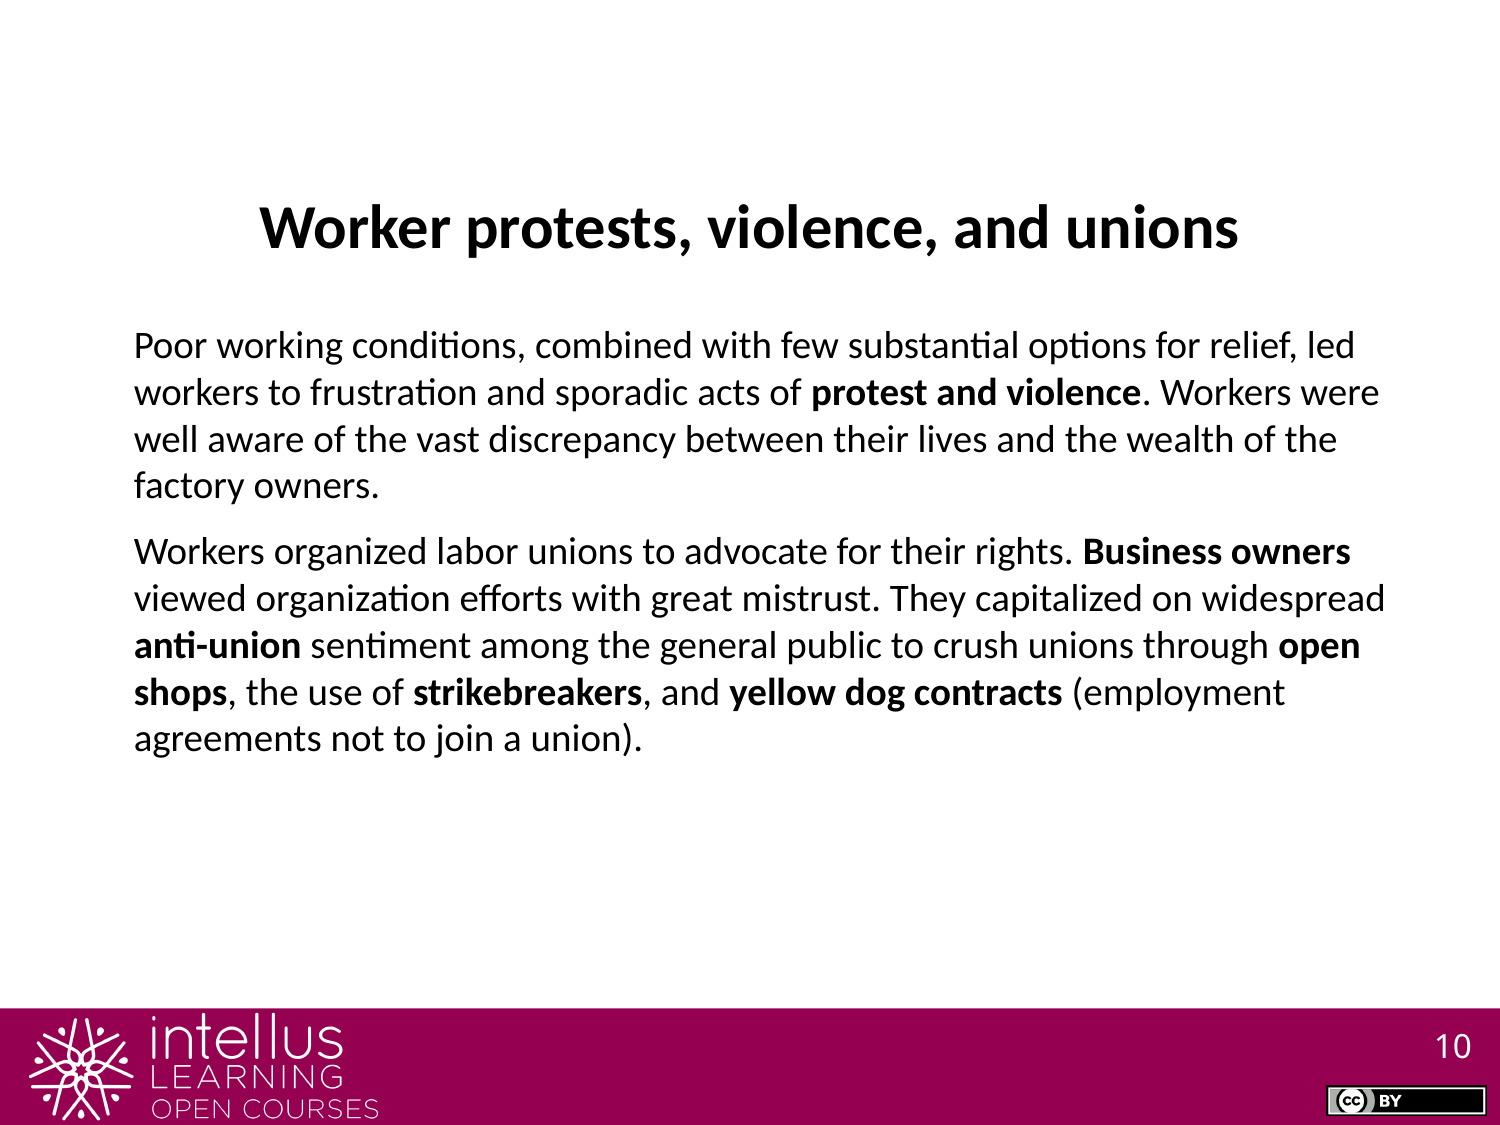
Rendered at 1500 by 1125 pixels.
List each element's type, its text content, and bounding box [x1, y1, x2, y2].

picture [28, 1008, 379, 1125]
slide_number 10 [1136, 1018, 1487, 1079]
text_box Poor working conditions, combined with few substantial options for relief, led workers to frustration and sporadic acts of protest and violence. Workers were well aware of the vast discrepancy between their lives and the wealth of the factory owners. Workers organized labor unions to advocate for their rights. Business owners viewed organization efforts with great mistrust. They capitalized on widespread anti-union sentiment among the general public to crush unions through open shops, the use of strikebreakers, and yellow dog contracts (employment agreements not to join a union). [119, 311, 1408, 877]
picture [1326, 1085, 1487, 1116]
text_box Worker protests, violence, and unions [74, 153, 1425, 295]
